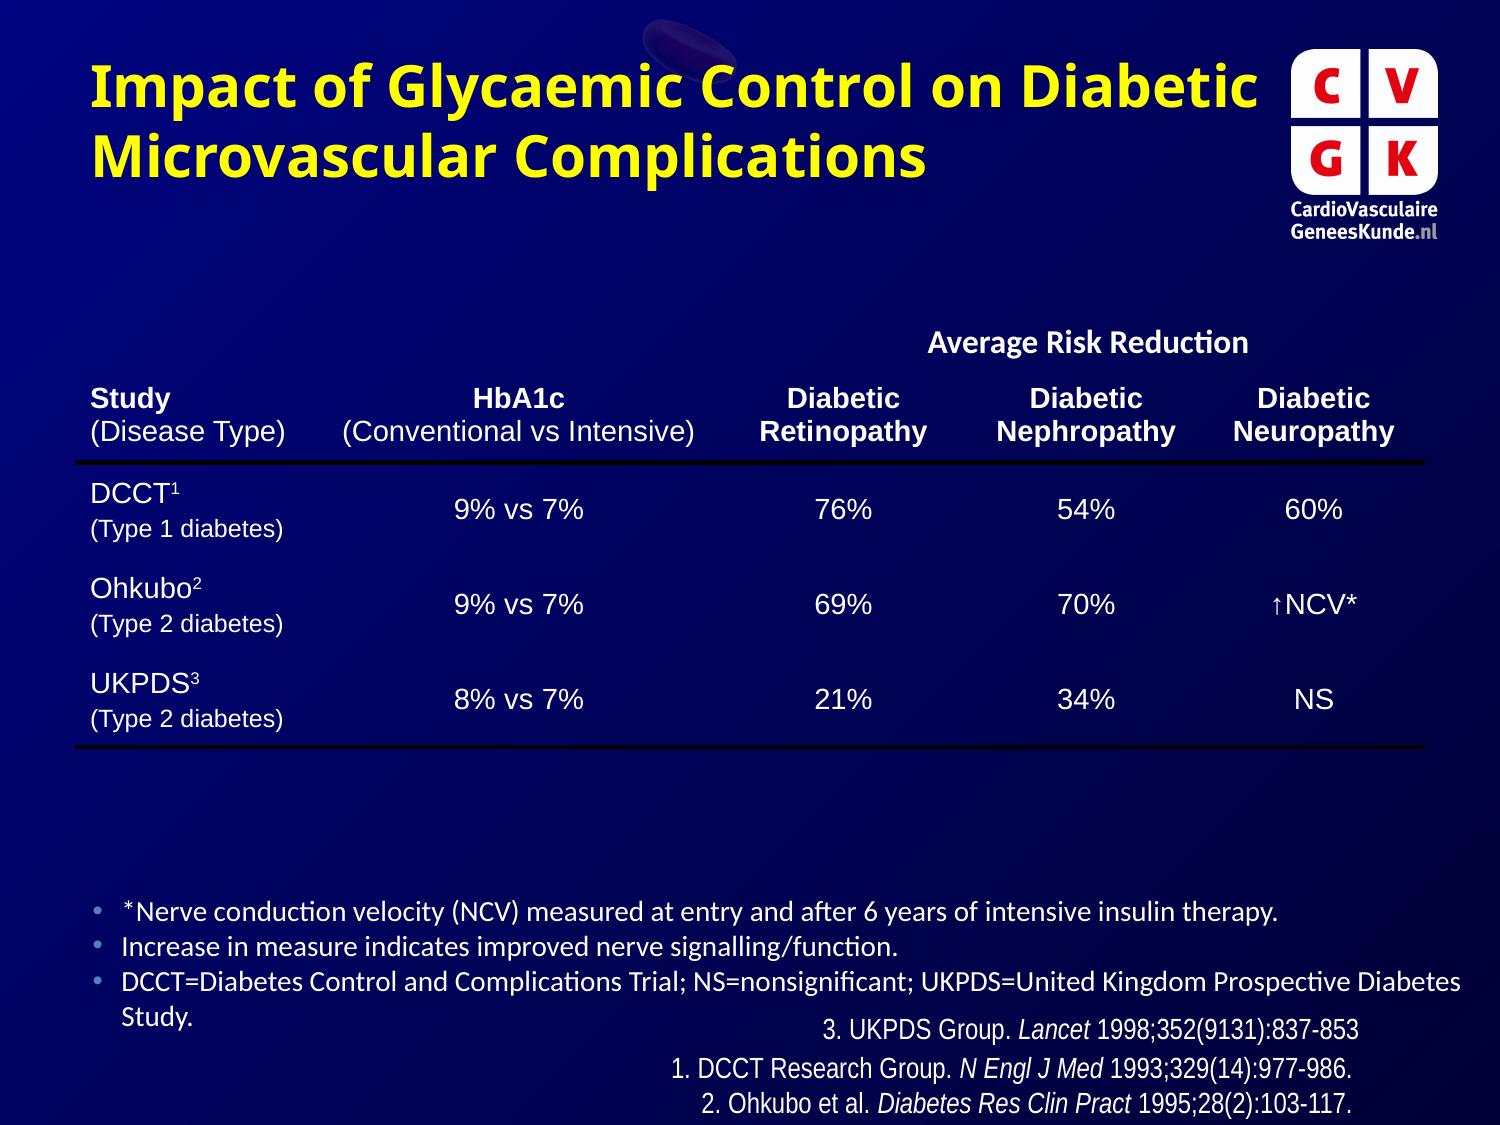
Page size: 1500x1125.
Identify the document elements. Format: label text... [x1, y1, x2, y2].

table_cell 76% [718, 465, 970, 557]
text_box Impact of Glycaemic Control on Diabetic Microvascular Complications [74, 25, 1294, 213]
table_header Diabetic Nephropathy [970, 368, 1203, 460]
table_cell 34% [970, 652, 1203, 745]
table_cell UKPDS3 (Type 2 diabetes) [75, 652, 320, 745]
text_box 1. DCCT Research Group. N Engl J Med 1993;329(14):977-986. 2. Ohkubo et al. Diabetes Res Clin Pract 1995;28(2):103-117. [108, 1042, 1368, 1095]
text_box *Nerve conduction velocity (NCV) measured at entry and after 6 years of intensive insulin therapy. Increase in measure indicates improved nerve signalling/function. DCCT=Diabetes Control and Complications Trial; NS=nonsignificant; UKPDS=United Kingdom Prospective Diabetes Study. [78, 885, 1499, 938]
table_header HbA1c (Conventional vs Intensive) [320, 368, 718, 460]
table_cell 9% vs 7% [320, 557, 718, 652]
text_box Average Risk Reduction [737, 312, 1440, 368]
picture [1291, 49, 1438, 239]
table_cell NS [1203, 652, 1425, 745]
table_cell 9% vs 7% [320, 465, 718, 557]
table_cell DCCT1 (Type 1 diabetes) [75, 465, 320, 557]
table_cell 70% [970, 557, 1203, 652]
table_cell ↑NCV* [1203, 557, 1425, 652]
table_cell 8% vs 7% [320, 652, 718, 745]
table_header Diabetic Retinopathy [718, 368, 970, 460]
table_cell 21% [718, 652, 970, 745]
text_box 3. UKPDS Group. Lancet 1998;352(9131):837-853 [807, 1002, 1450, 1056]
table_cell 54% [970, 465, 1203, 557]
table_cell 69% [718, 557, 970, 652]
table_cell 60% [1203, 465, 1425, 557]
table_header Study (Disease Type) [75, 368, 320, 460]
table_header Diabetic Neuropathy [1203, 368, 1425, 460]
table_cell Ohkubo2 (Type 2 diabetes) [75, 557, 320, 652]
